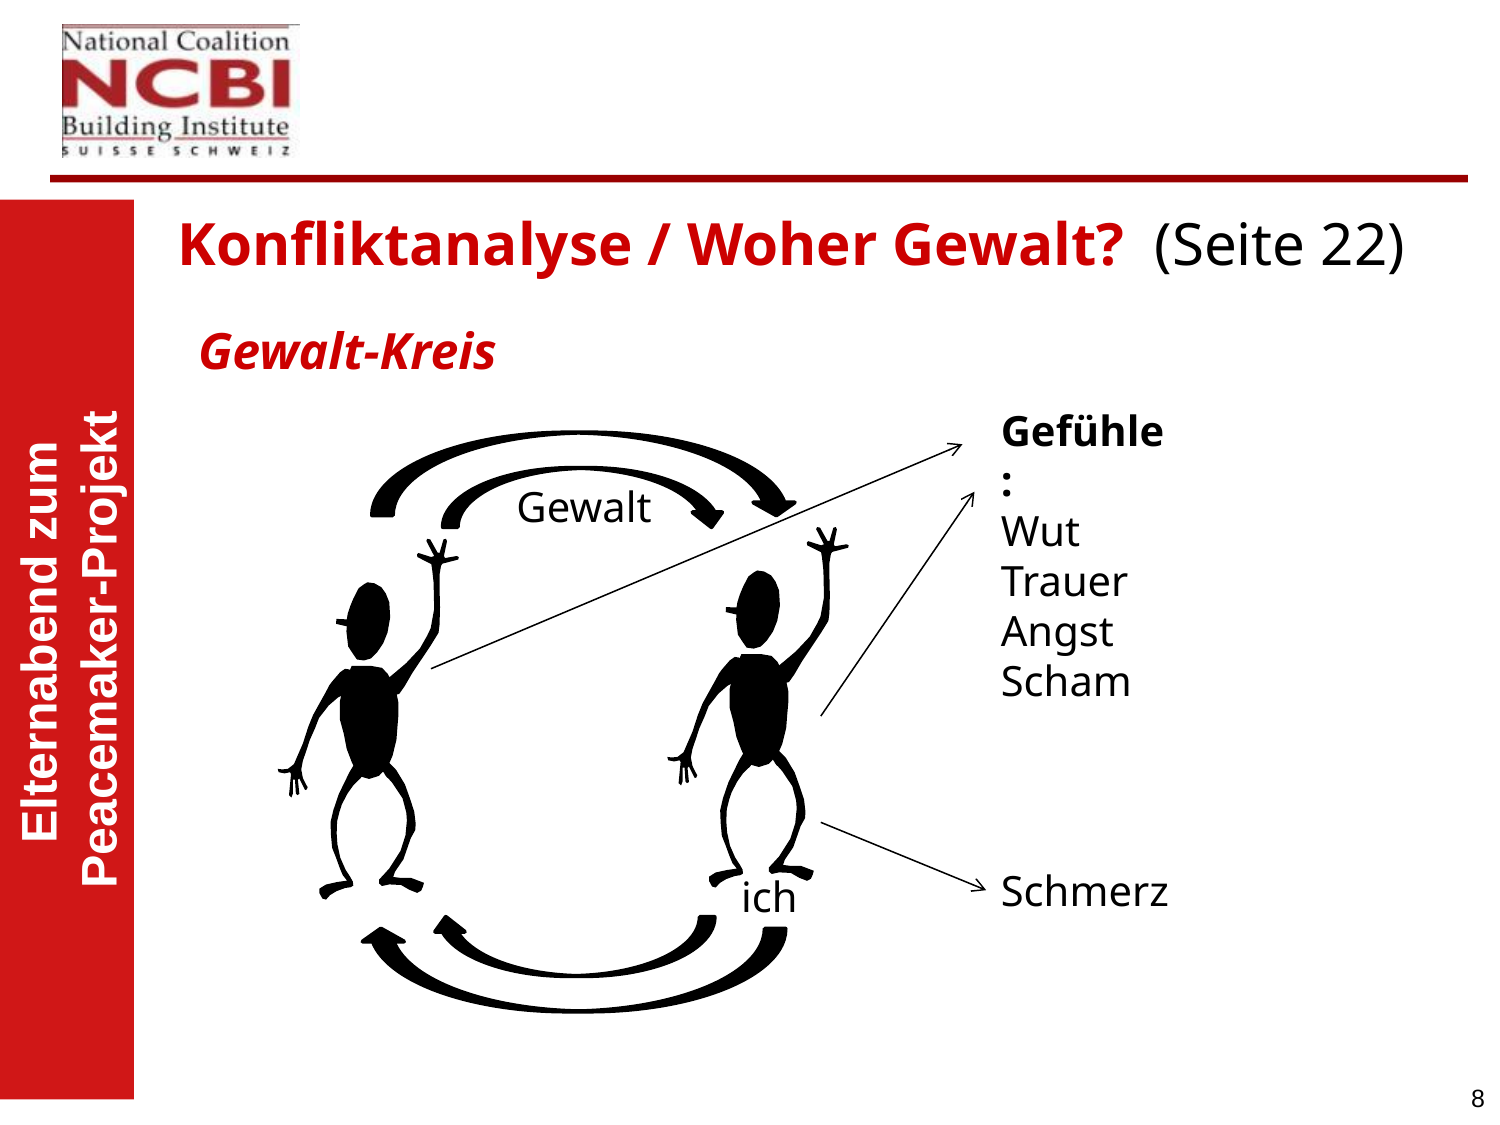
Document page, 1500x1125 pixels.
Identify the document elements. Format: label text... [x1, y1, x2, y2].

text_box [430, 444, 963, 669]
text_box ich [726, 896, 821, 928]
slide_number 8 [1149, 1074, 1500, 1125]
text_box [820, 822, 987, 891]
picture [666, 669, 849, 888]
text_box [468, 430, 691, 442]
text_box [433, 914, 717, 979]
text_box [370, 456, 425, 518]
picture [62, 24, 300, 158]
picture [277, 538, 460, 900]
text_box Gewalt-Kreis [183, 312, 512, 388]
text_box Schmerz [986, 857, 1187, 923]
text_box Gefühle: Wut Trauer Angst Scham [986, 397, 1187, 712]
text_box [820, 491, 975, 717]
text_box [360, 926, 788, 1014]
text_box Konfliktanalyse / Woher Gewalt? (Seite 22) [162, 199, 1463, 275]
